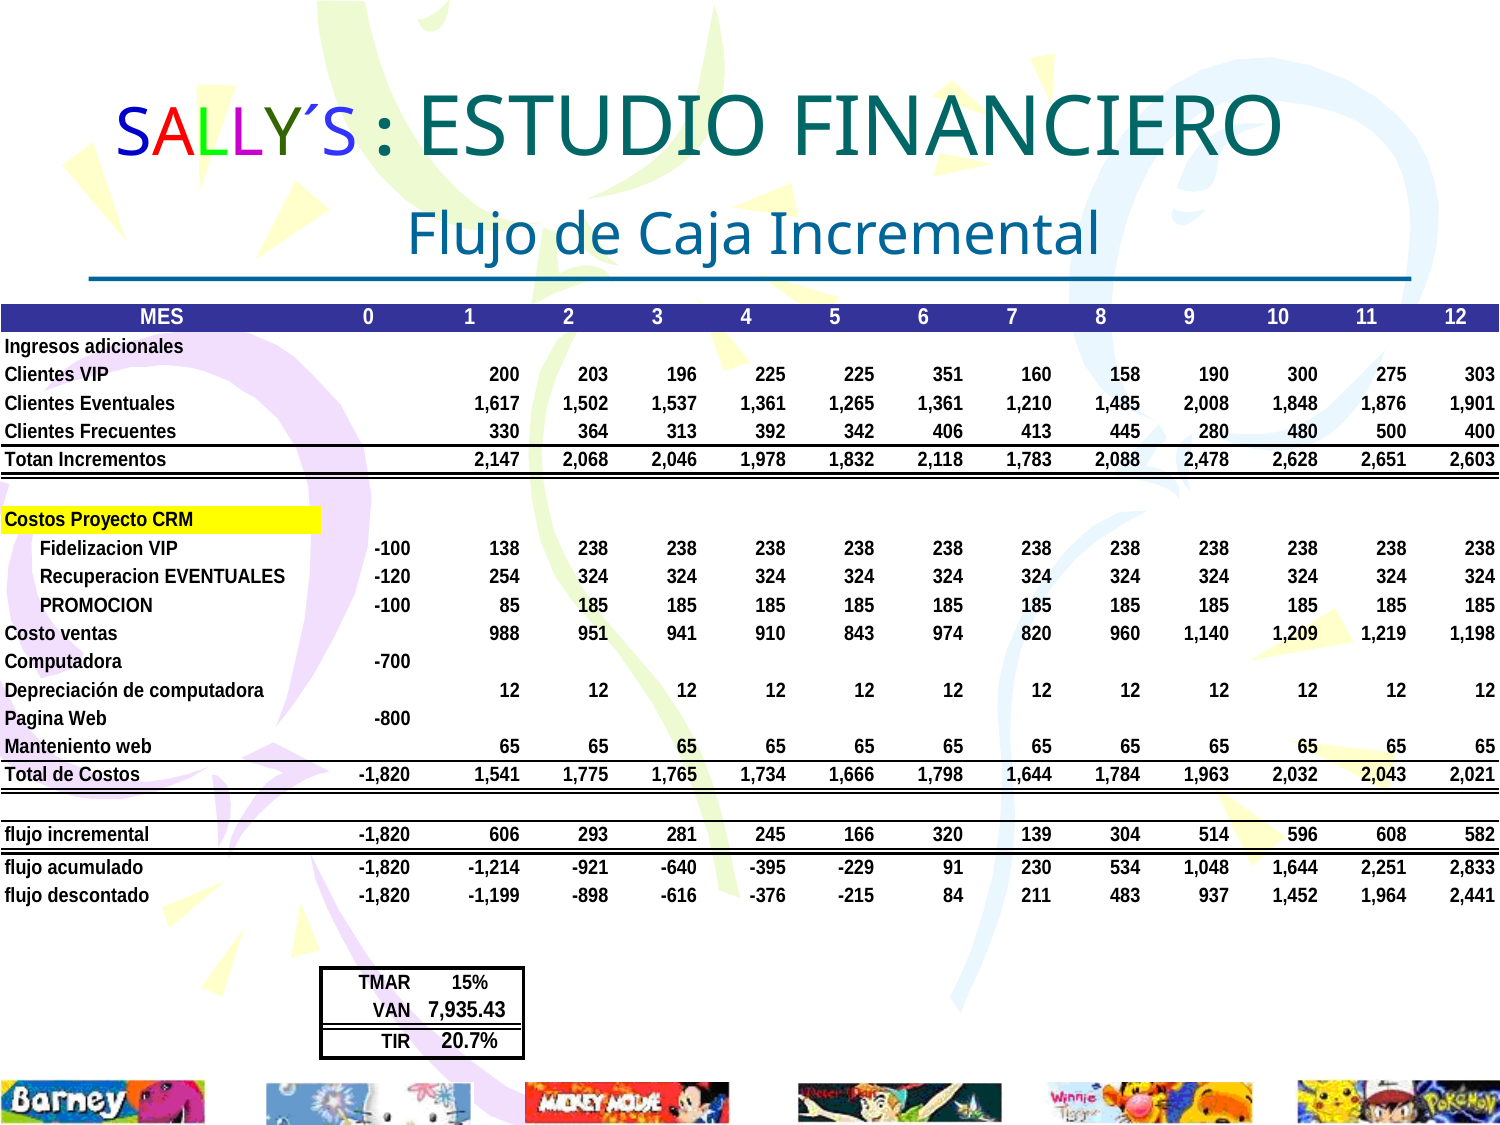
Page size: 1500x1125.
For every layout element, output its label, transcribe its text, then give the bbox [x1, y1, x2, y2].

subtitle Flujo de Caja Incremental [64, 196, 1459, 280]
picture [1045, 1082, 1254, 1125]
picture [525, 1082, 734, 1125]
picture [0, 1079, 209, 1125]
picture [1294, 1079, 1500, 1125]
picture [0, 302, 1500, 1060]
title SALLY´S : ESTUDIO FINANCIERO [100, 66, 1471, 185]
picture [265, 1082, 474, 1125]
picture [796, 1082, 1006, 1125]
